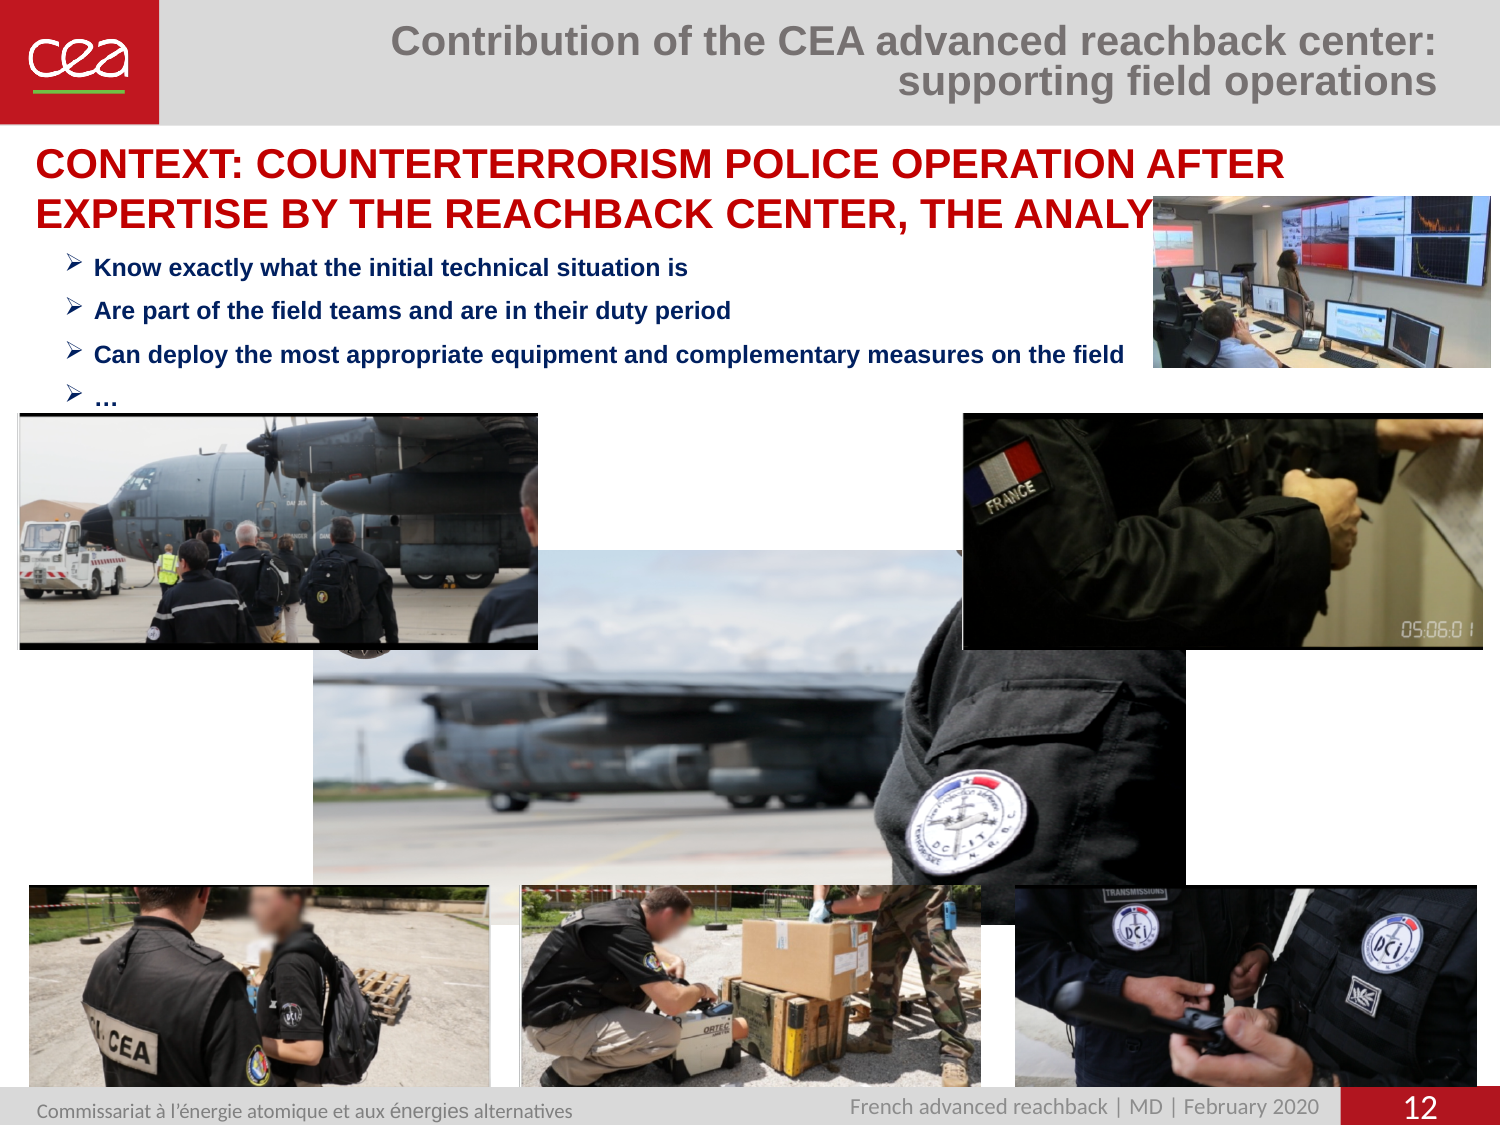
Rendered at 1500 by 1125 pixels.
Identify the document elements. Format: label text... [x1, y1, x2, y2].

text_box Context: Counterterrorism Police operation after expertise by the reachback center, the analysts : Know exactly what the initial technical situation is Are part of the field teams and are in their duty period Can deploy the most appropriate equipment and complementary measures on the field … [35, 137, 1400, 550]
picture [1153, 196, 1491, 368]
title Contribution of the CEA advanced reachback center: supporting field operations [181, 0, 1459, 166]
picture [17, 413, 1483, 1087]
picture [27, 36, 129, 94]
